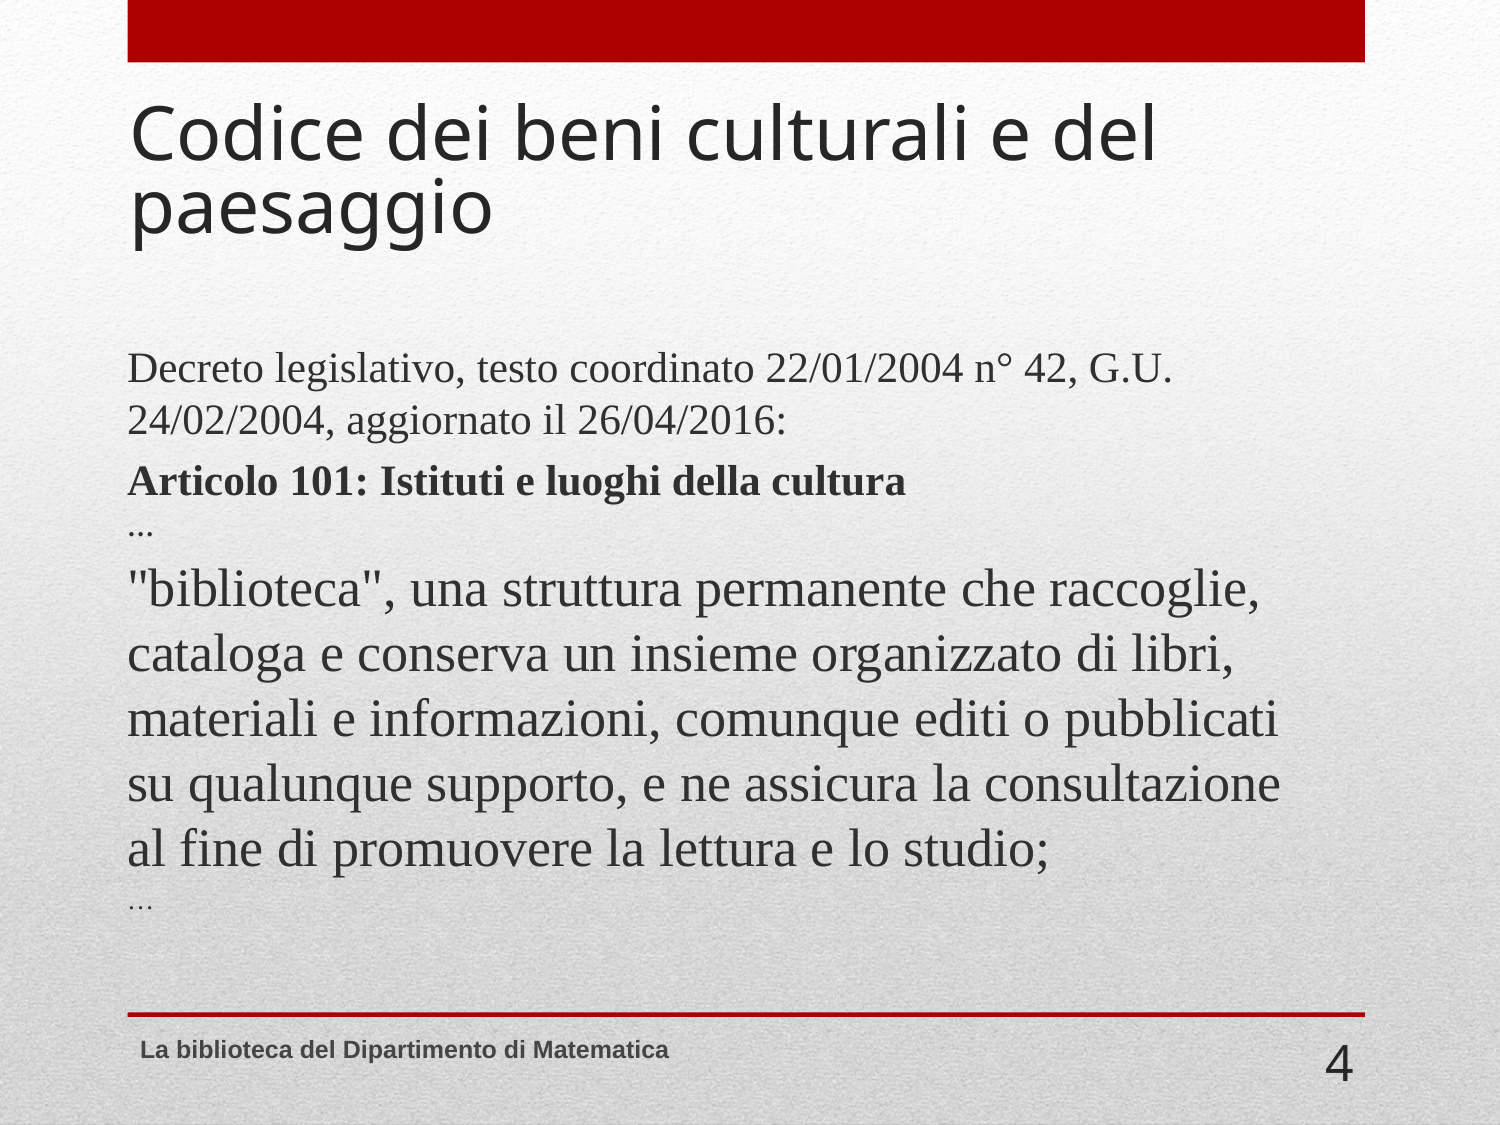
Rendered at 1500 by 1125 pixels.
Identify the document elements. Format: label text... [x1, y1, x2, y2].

list Decreto legislativo, testo coordinato 22/01/2004 n° 42, G.U. 24/02/2004, aggiornato il 26/04/2016: Articolo 101: Istituti e luoghi della cultura … "biblioteca", una struttura permanente che raccoglie, cataloga e conserva un insieme organizzato di libri, materiali e informazioni, comunque editi o pubblicati su qualunque supporto, e ne assicura la consultazione al fine di promuovere la lettura e lo studio; … [112, 290, 1317, 999]
title Codice dei beni culturali e del paesaggio [114, 55, 1500, 257]
footer La biblioteca del Dipartimento di Matematica [125, 1018, 925, 1079]
list [139, 645, 747, 1000]
slide_number 4 [1243, 1036, 1369, 1096]
